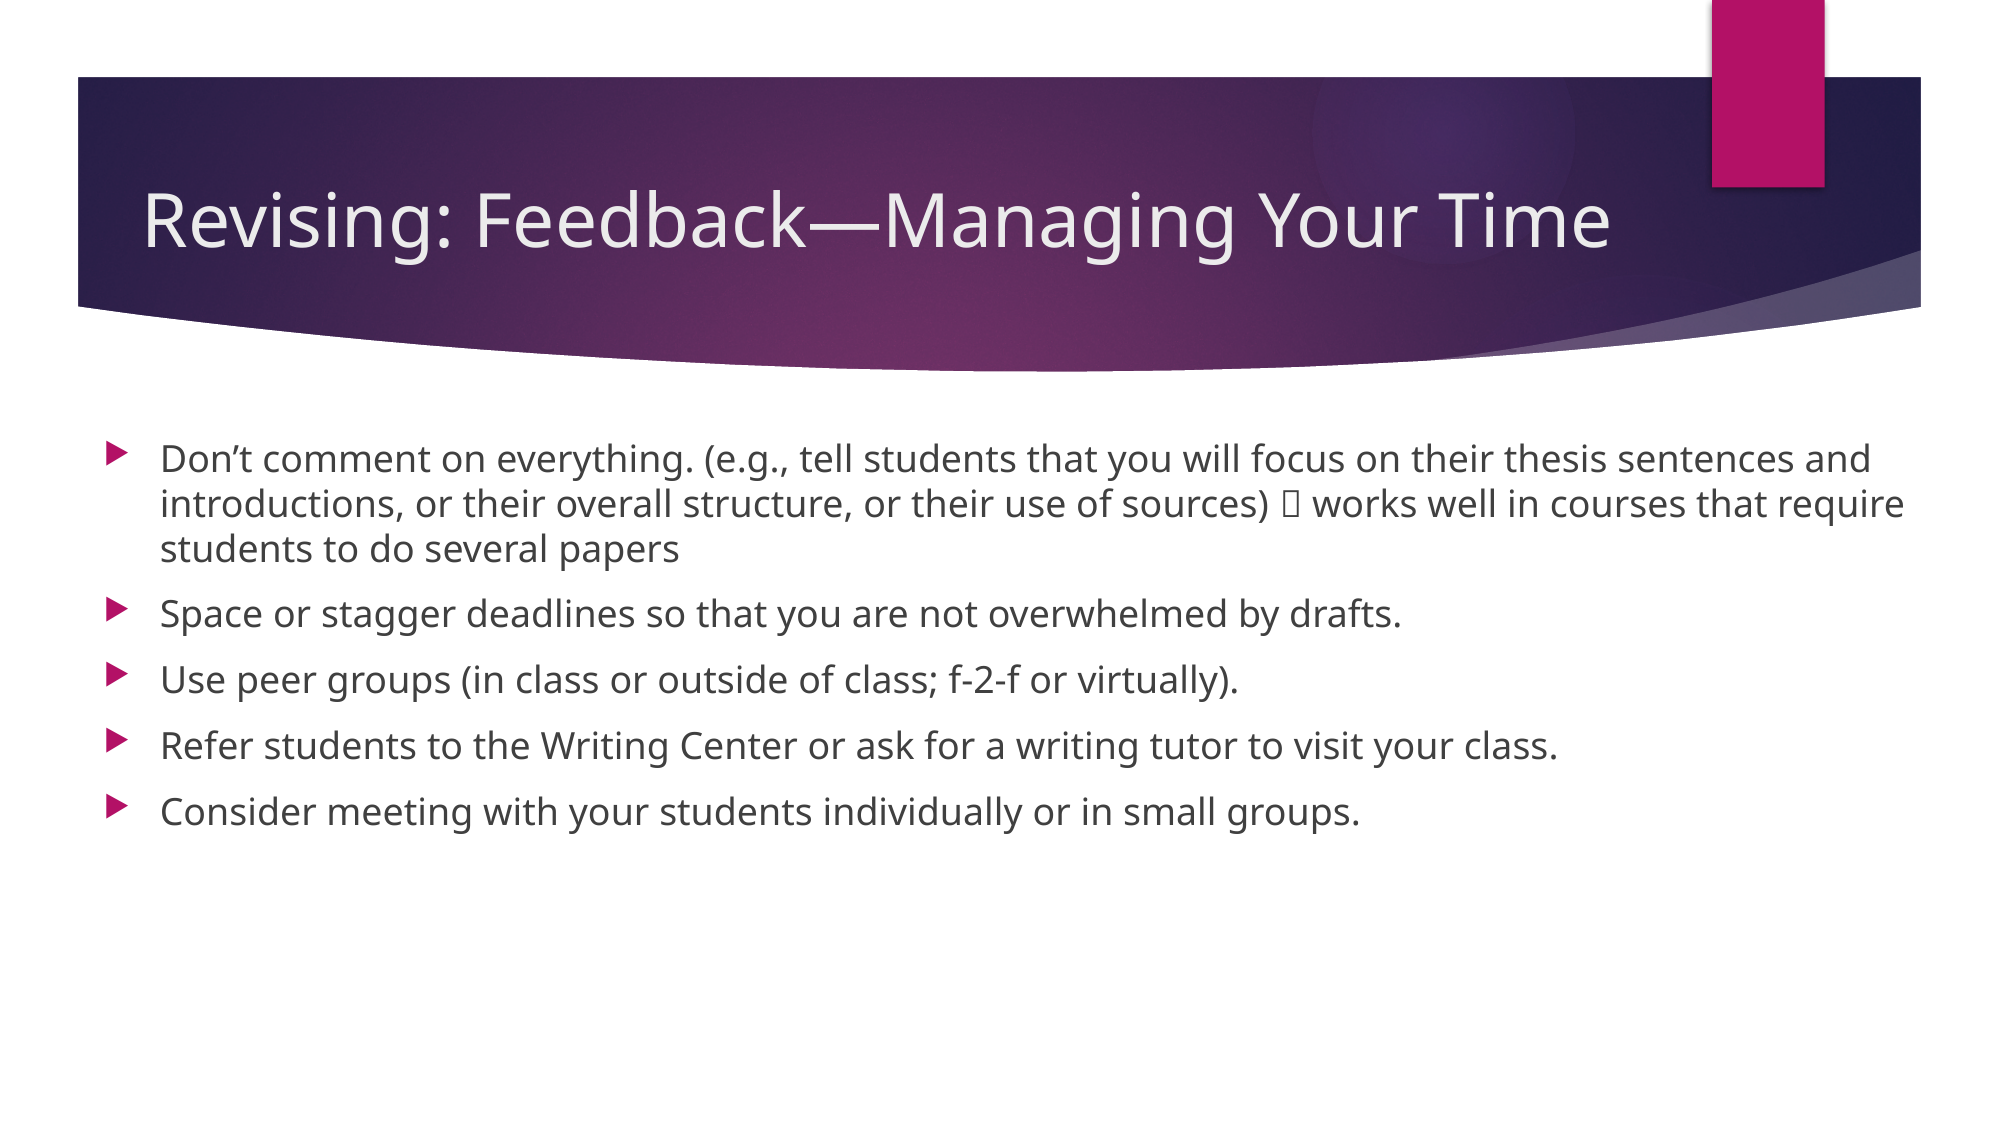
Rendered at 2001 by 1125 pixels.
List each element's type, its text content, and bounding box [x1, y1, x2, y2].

title Revising: Feedback—Managing Your Time [126, 159, 1700, 276]
list Don’t comment on everything. (e.g., tell students that you will focus on their thesis sentences and introductions, or their overall structure, or their use of sources)  works well in courses that require students to do several papers Space or stagger deadlines so that you are not overwhelmed by drafts. Use peer groups (in class or outside of class; f-2-f or virtually). Refer students to the Writing Center or ask for a writing tutor to visit your class. Consider meeting with your students individually or in small groups. [88, 427, 1933, 988]
